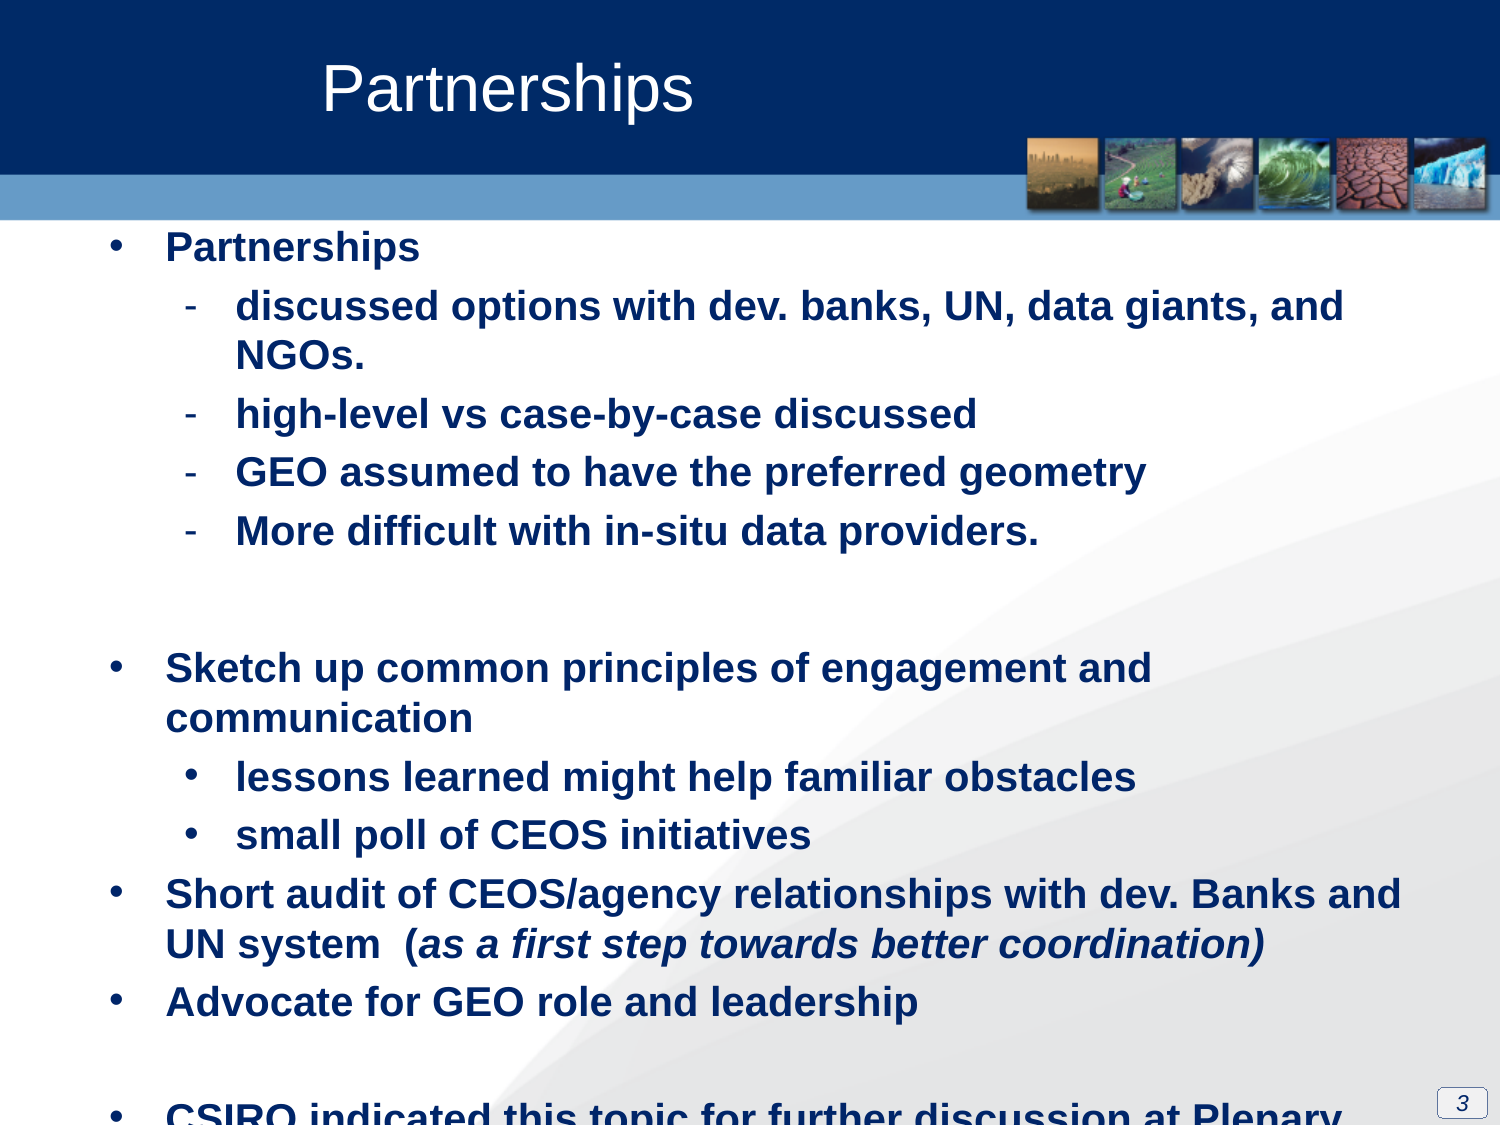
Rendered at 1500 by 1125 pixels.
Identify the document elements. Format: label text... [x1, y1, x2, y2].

list Partnerships discussed options with dev. banks, UN, data giants, and NGOs. high-level vs case-by-case discussed GEO assumed to have the preferred geometry More difficult with in-situ data providers. Sketch up common principles of engagement and communication lessons learned might help familiar obstacles small poll of CEOS initiatives Short audit of CEOS/agency relationships with dev. Banks and UN system (as a first step towards better coordination) Advocate for GEO role and leadership CSIRO indicated this topic for further discussion at Plenary, stressing that many user groups are unaware of benefits from using EO data [93, 212, 1488, 988]
text_box Partnerships [313, 37, 704, 133]
picture [0, 0, 1500, 1125]
slide_number 3 [1437, 1087, 1488, 1119]
